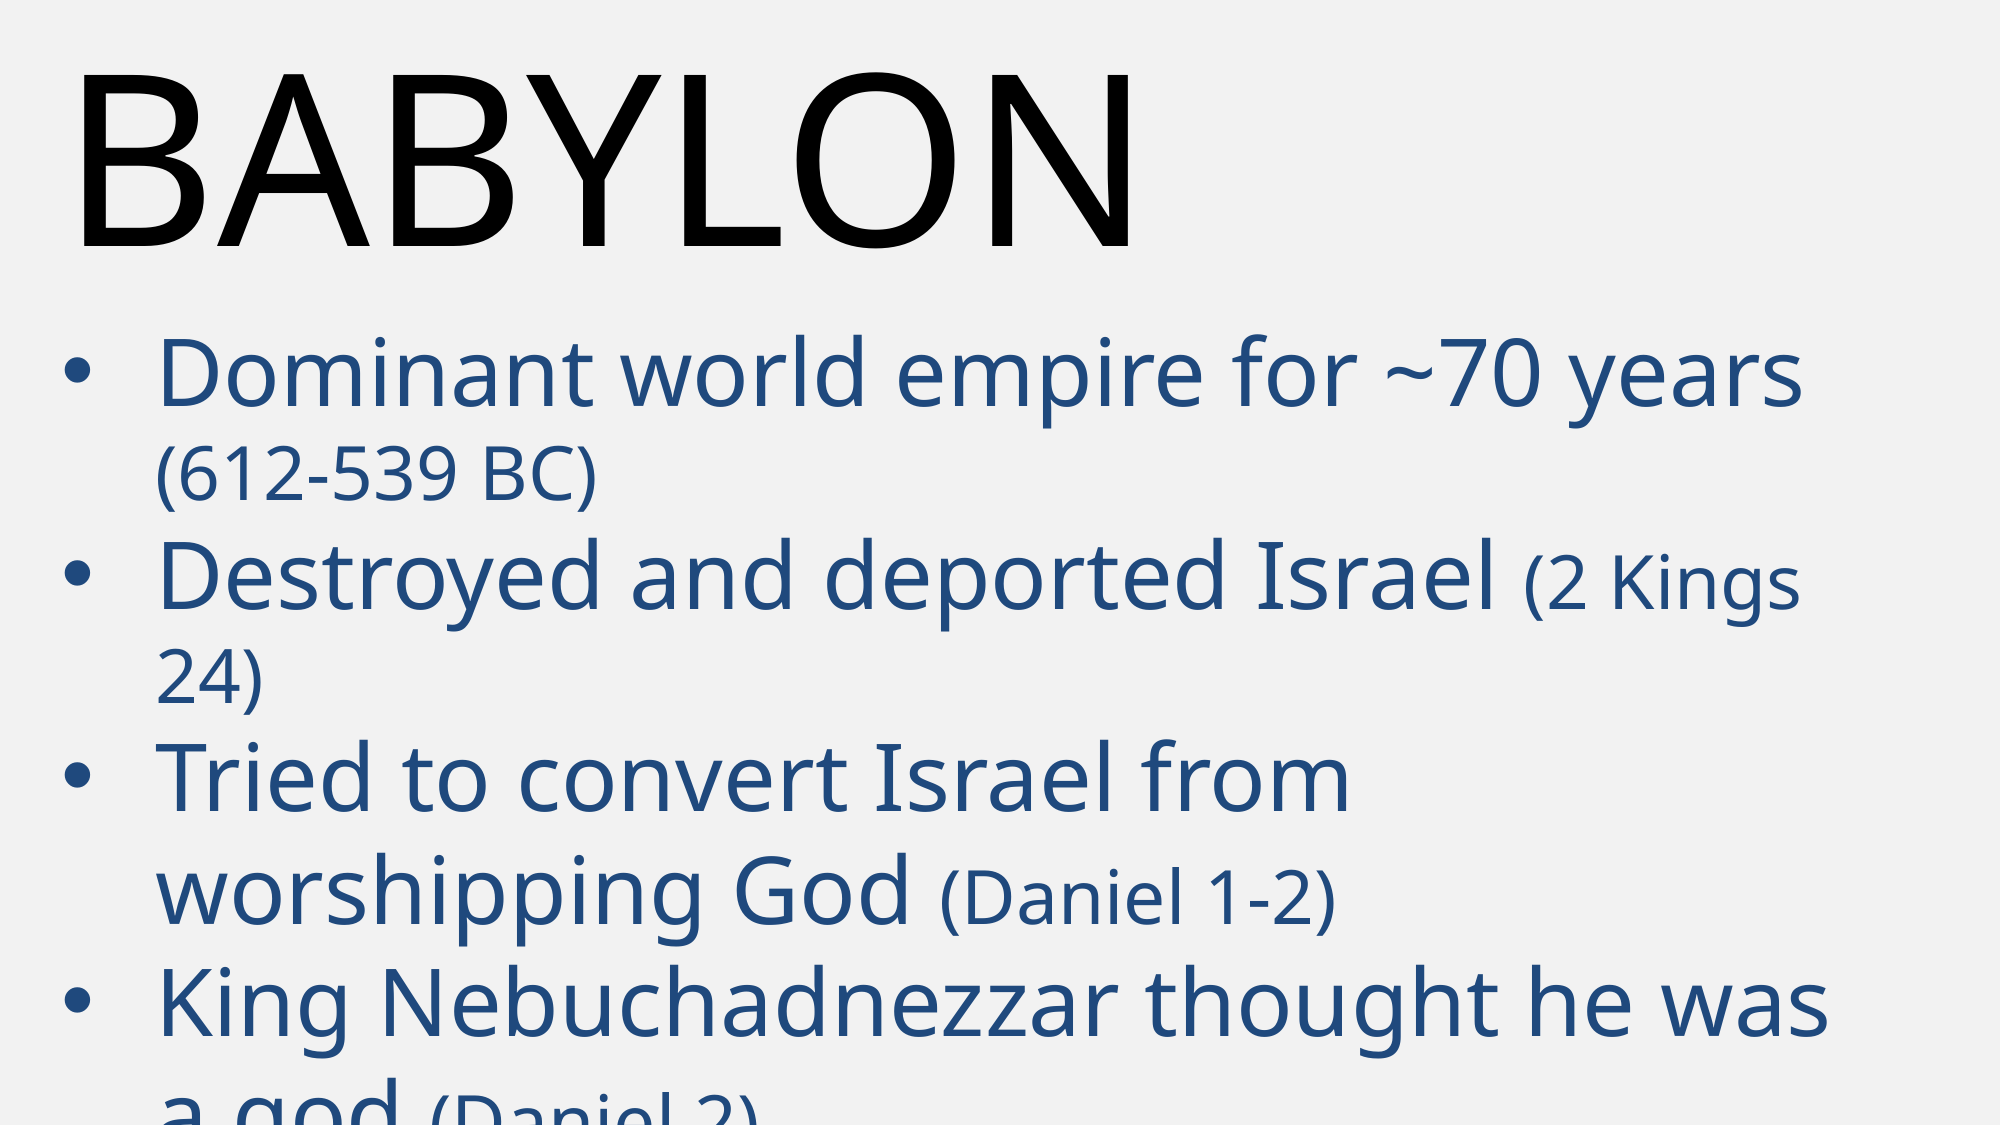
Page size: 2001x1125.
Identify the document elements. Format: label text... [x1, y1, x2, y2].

text_box Dominant world empire for ~70 years (612-539 BC) Destroyed and deported Israel (2 Kings 24) Tried to convert Israel from worshipping God (Daniel 1-2) King Nebuchadnezzar thought he was a god (Daniel 2) Destroyed in 539BC (Jer. 51:23-24) [46, 305, 1907, 1125]
text_box BABYLON [46, 0, 1954, 303]
